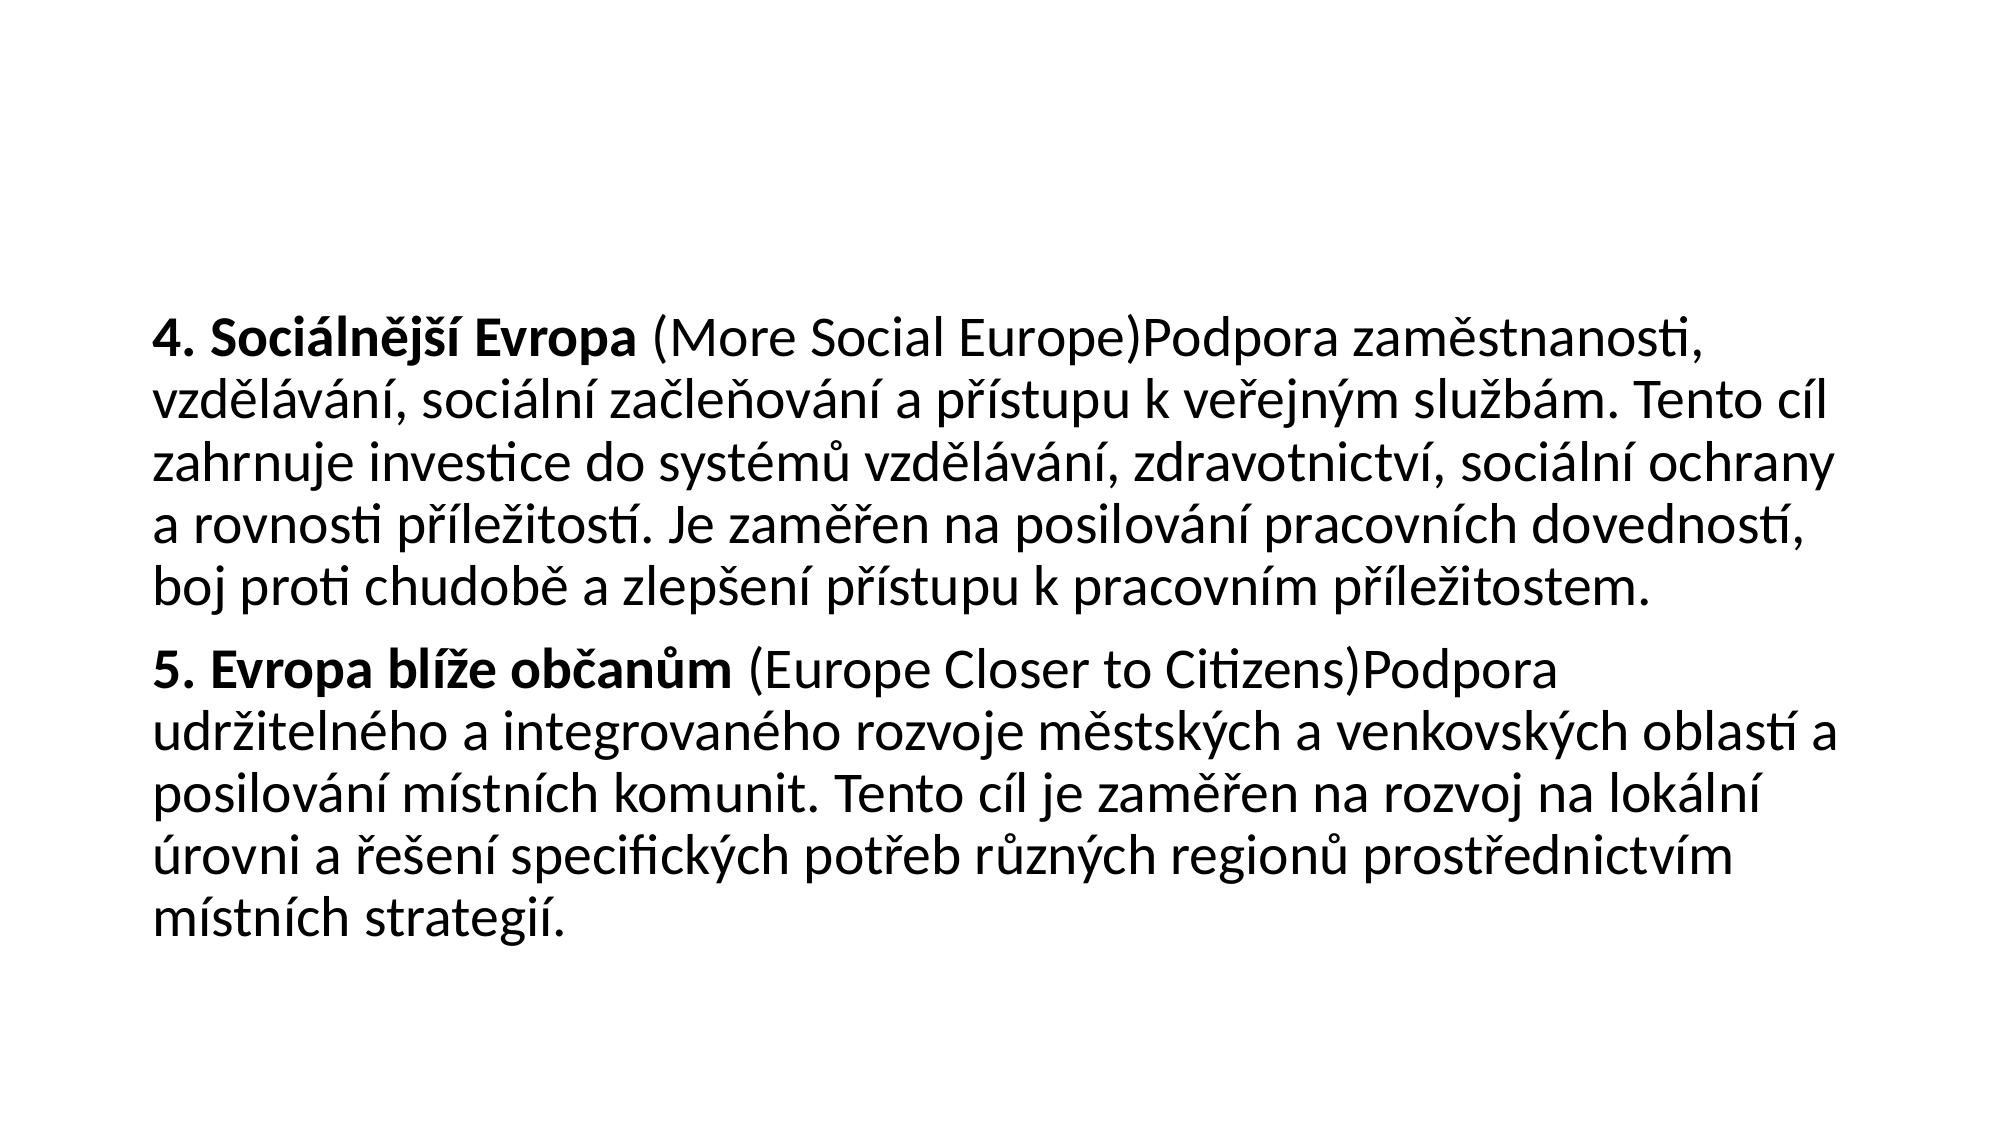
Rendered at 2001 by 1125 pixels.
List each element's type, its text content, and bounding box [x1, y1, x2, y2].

list 4. Sociálnější Evropa (More Social Europe)Podpora zaměstnanosti, vzdělávání, sociální začleňování a přístupu k veřejným službám. Tento cíl zahrnuje investice do systémů vzdělávání, zdravotnictví, sociální ochrany a rovnosti příležitostí. Je zaměřen na posilování pracovních dovedností, boj proti chudobě a zlepšení přístupu k pracovním příležitostem. 5. Evropa blíže občanům (Europe Closer to Citizens)Podpora udržitelného a integrovaného rozvoje městských a venkovských oblastí a posilování místních komunit. Tento cíl je zaměřen na rozvoj na lokální úrovni a řešení specifických potřeb různých regionů prostřednictvím místních strategií. [137, 299, 1863, 1014]
